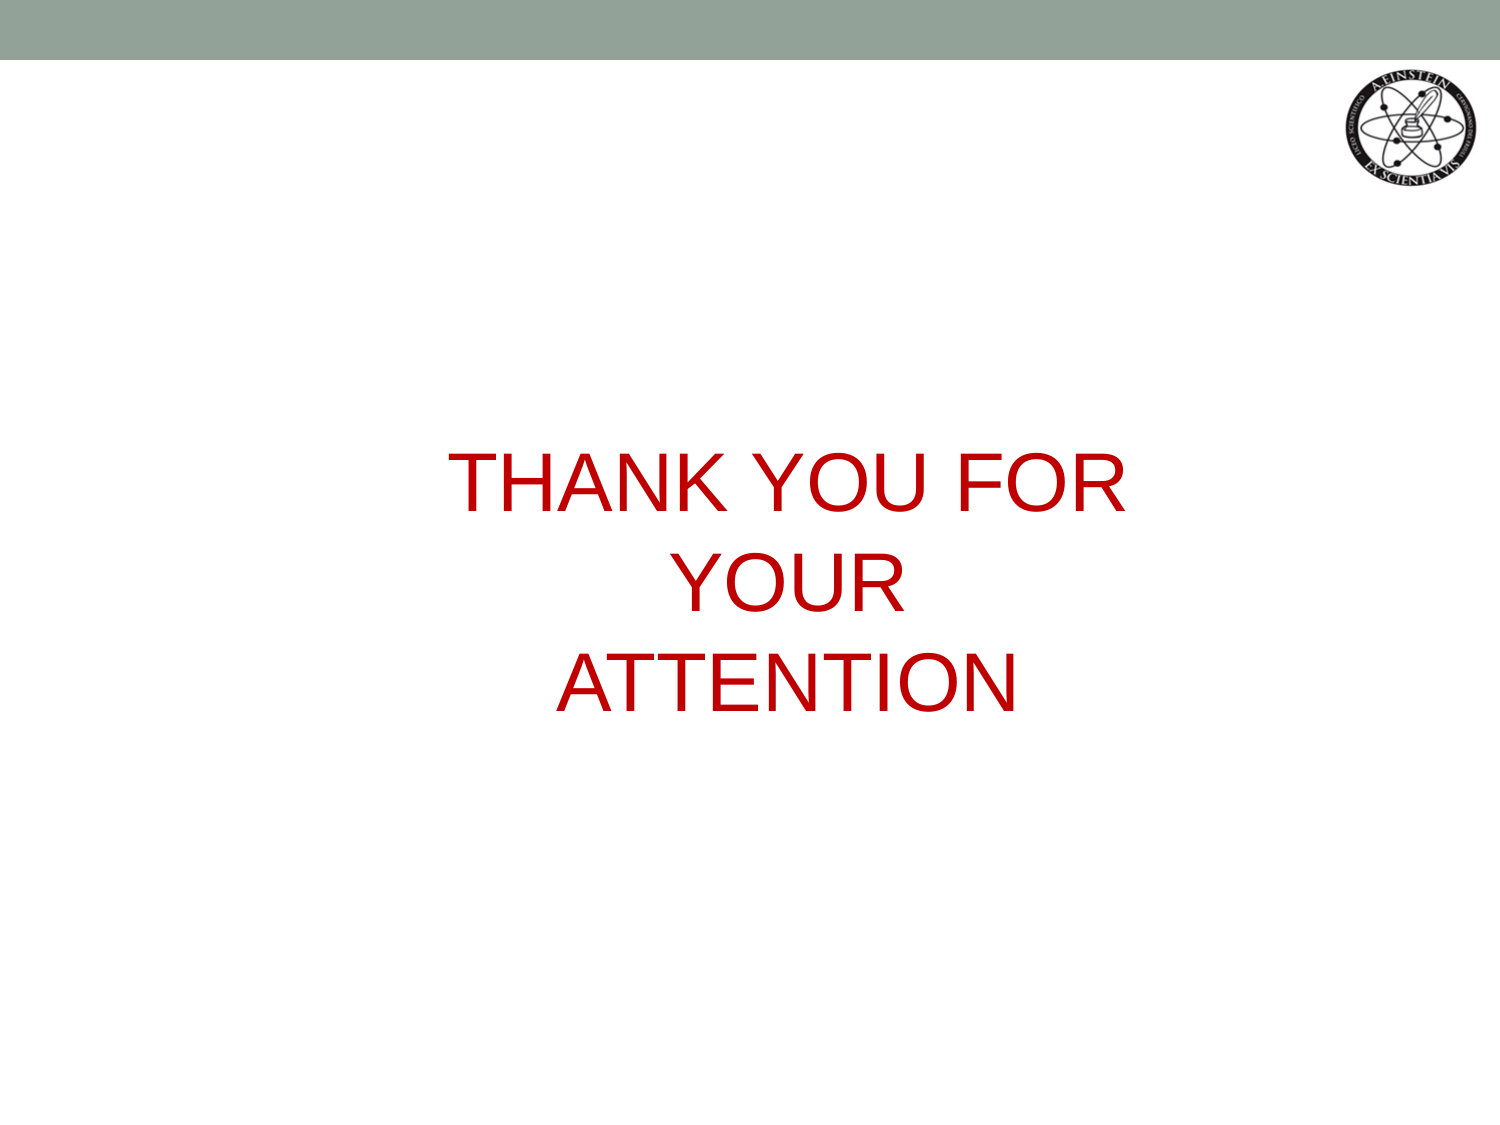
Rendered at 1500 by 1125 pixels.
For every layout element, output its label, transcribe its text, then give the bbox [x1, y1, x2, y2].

text_box THANK YOU FOR YOUR ATTENTION [419, 420, 1158, 736]
picture [1322, 66, 1500, 192]
